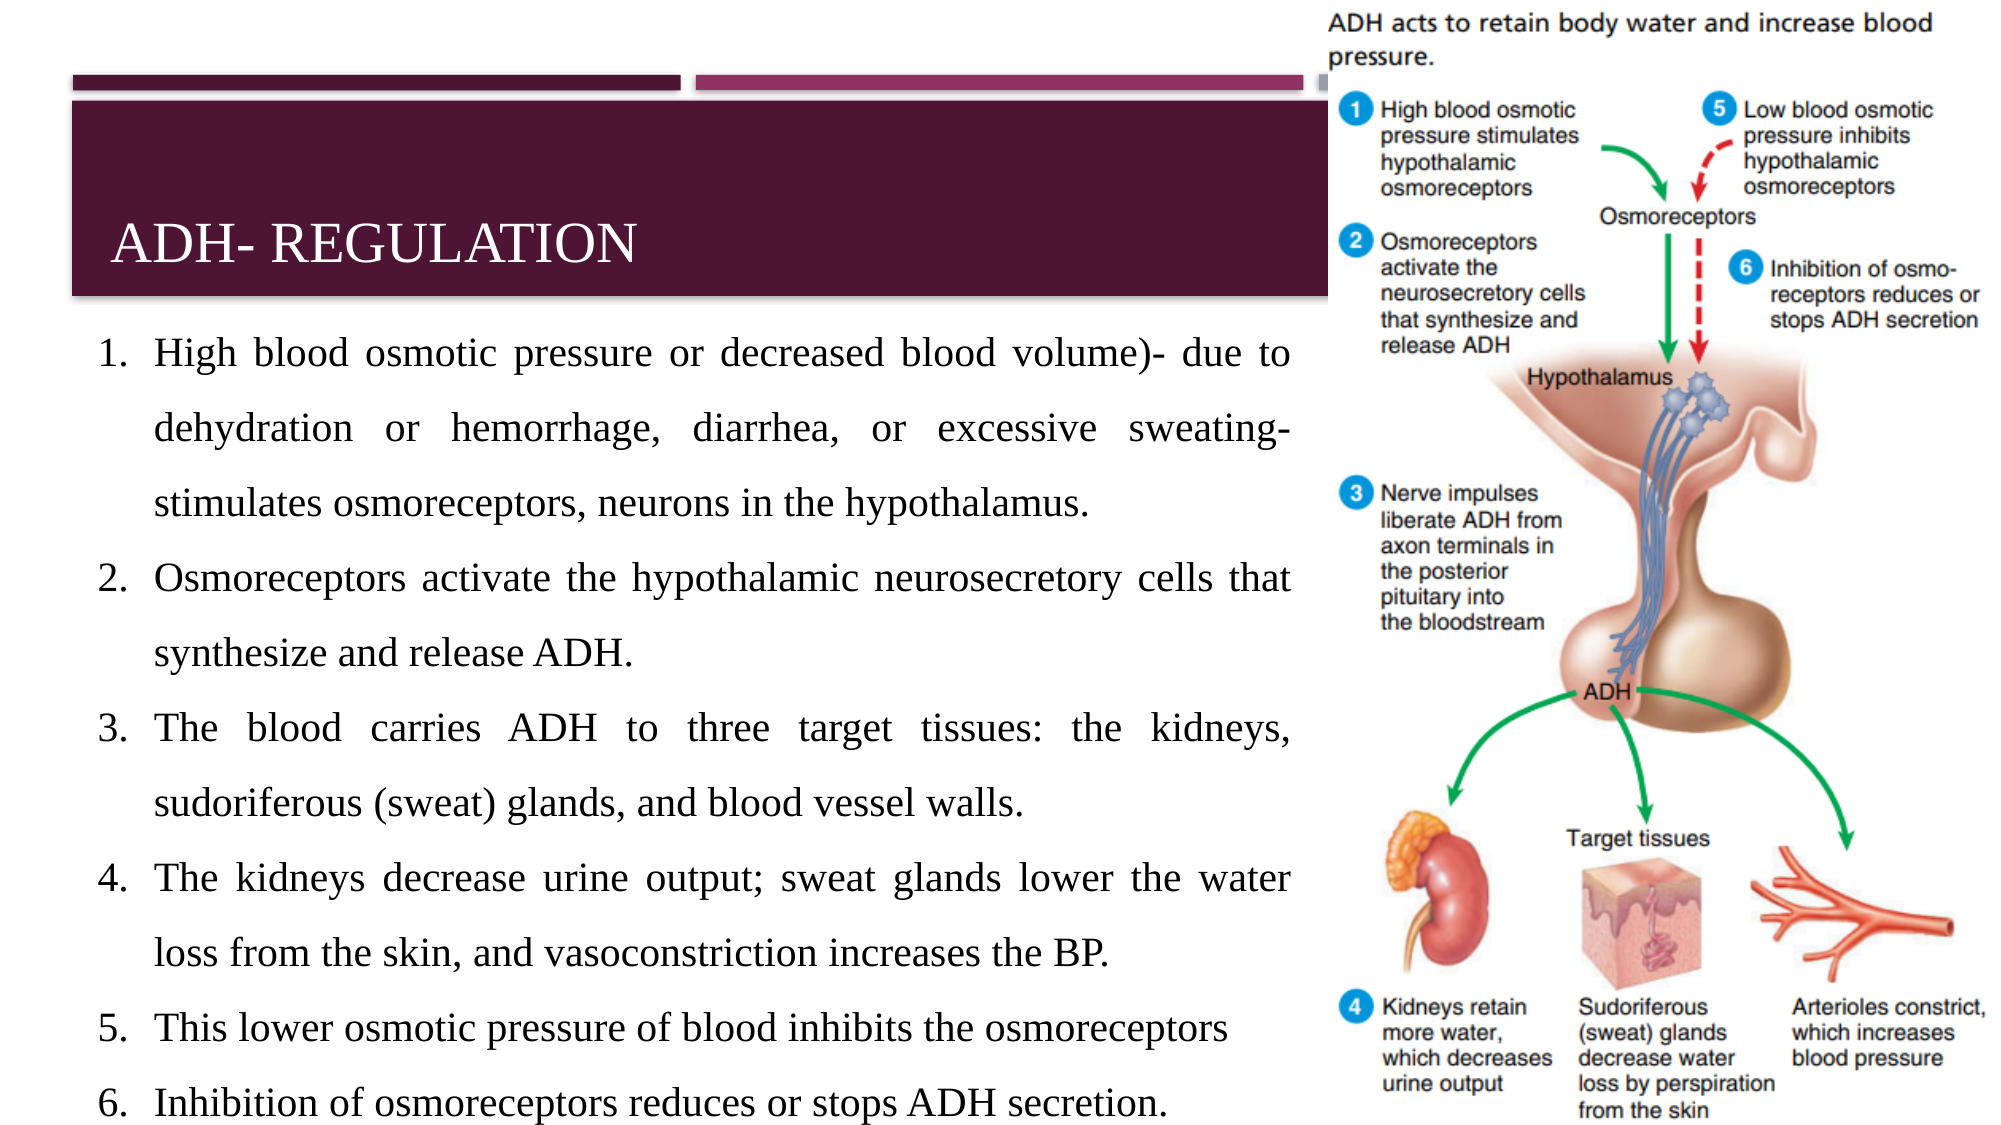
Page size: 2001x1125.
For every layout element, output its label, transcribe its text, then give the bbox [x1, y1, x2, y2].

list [1328, 8, 1992, 1125]
title ADH- Regulation [95, 115, 1322, 282]
text_box High blood osmotic pressure or decreased blood volume)- due to dehydration or hemorrhage, diarrhea, or excessive sweating-stimulates osmoreceptors, neurons in the hypothalamus. Osmoreceptors activate the hypothalamic neurosecretory cells that synthesize and release ADH. The blood carries ADH to three target tissues: the kidneys, sudoriferous (sweat) glands, and blood vessel walls. The kidneys decrease urine output; sweat glands lower the water loss from the skin, and vasoconstriction increases the BP. This lower osmotic pressure of blood inhibits the osmoreceptors Inhibition of osmoreceptors reduces or stops ADH secretion. [82, 292, 1308, 1125]
